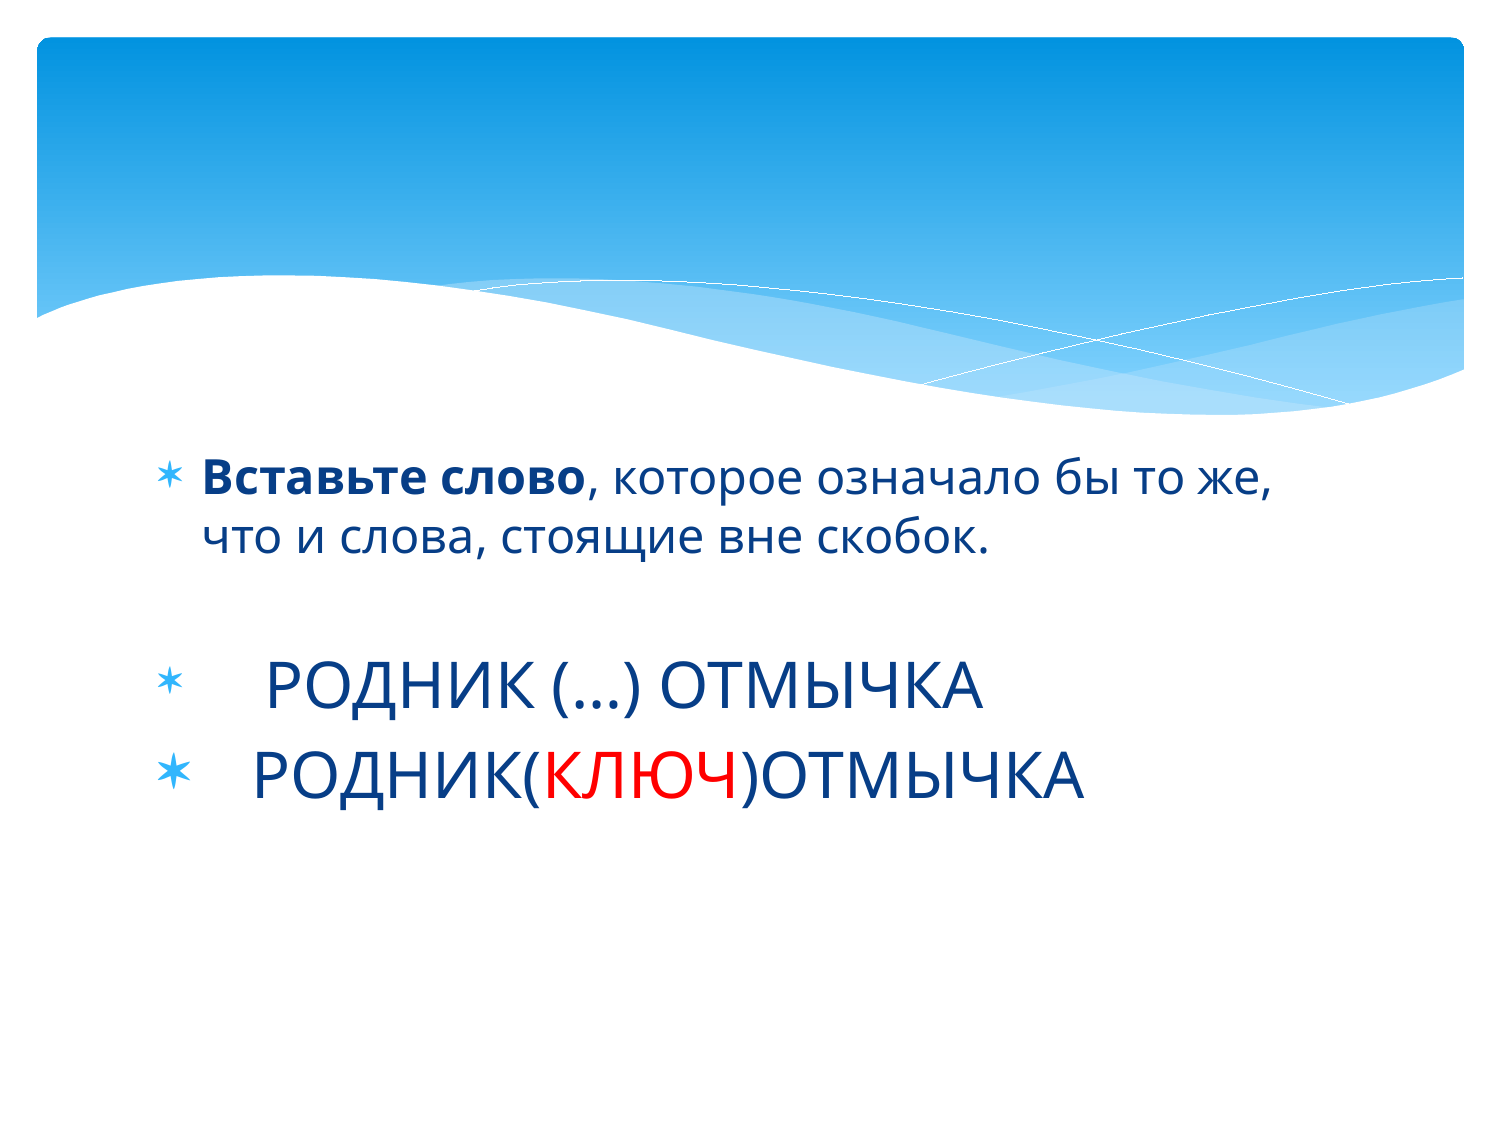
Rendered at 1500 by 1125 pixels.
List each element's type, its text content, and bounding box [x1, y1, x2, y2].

list Вставьте слово, которое означало бы то же, что и слова, стоящие вне скобок. РОДНИК (…) ОТМЫЧКА РОДНИК(КЛЮЧ)ОТМЫЧКА [143, 438, 1359, 1005]
